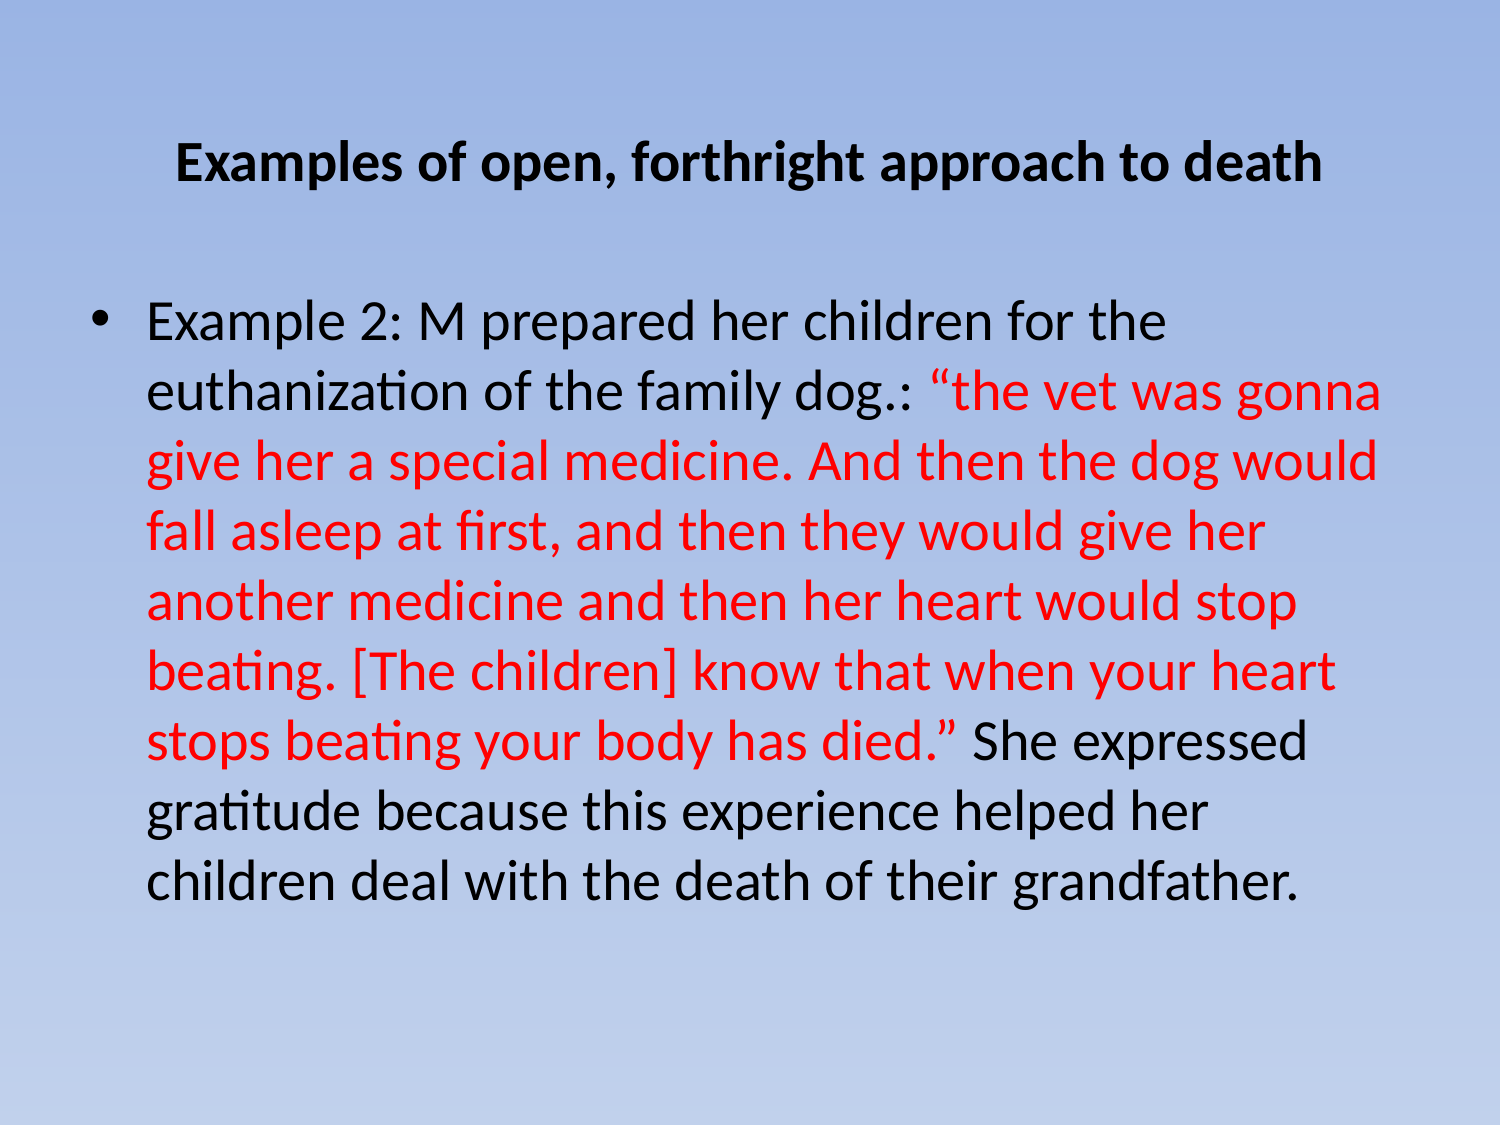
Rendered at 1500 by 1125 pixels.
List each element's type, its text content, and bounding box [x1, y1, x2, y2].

title Examples of open, forthright approach to death [75, 101, 1425, 215]
list Example 2: M prepared her children for the euthanization of the family dog.: “the vet was gonna give her a special medicine. And then the dog would fall asleep at first, and then they would give her another medicine and then her heart would stop beating. [The children] know that when your heart stops beating your body has died.” She expressed gratitude because this experience helped her children deal with the death of their grandfather. [75, 274, 1425, 912]
